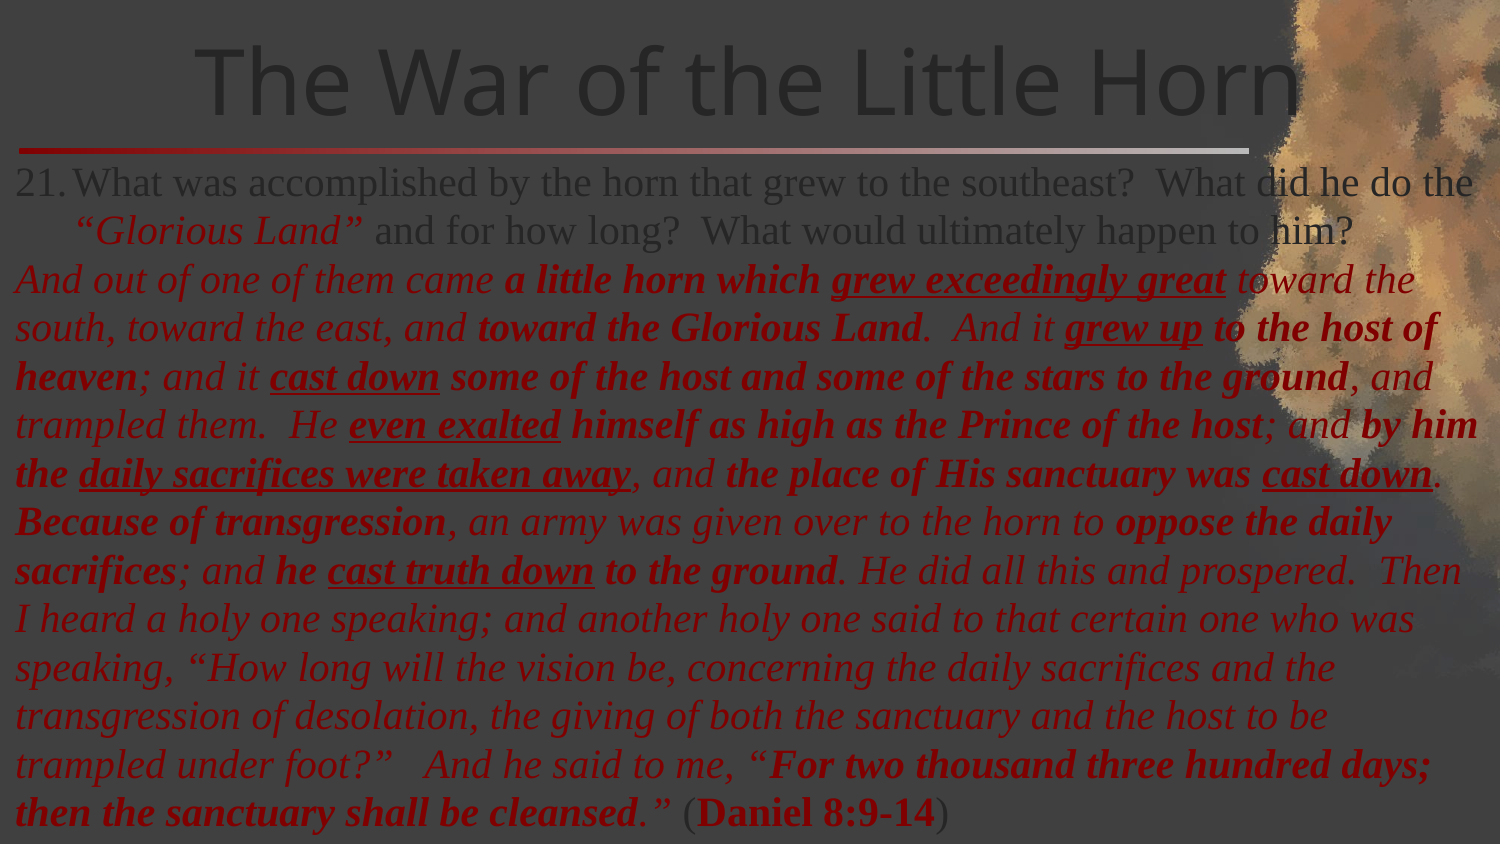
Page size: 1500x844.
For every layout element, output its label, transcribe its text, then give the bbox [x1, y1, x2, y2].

title The War of the Little Horn [7, 7, 1493, 150]
list What was accomplished by the horn that grew to the southeast? What did he do the “Glorious Land” and for how long? What would ultimately happen to him? And out of one of them came a little horn which grew exceedingly great toward the south, toward the east, and toward the Glorious Land. And it grew up to the host of heaven; and it cast down some of the host and some of the stars to the ground, and trampled them. He even exalted himself as high as the Prince of the host; and by him the daily sacrifices were taken away, and the place of His sanctuary was cast down. Because of transgression, an army was given over to the horn to oppose the daily sacrifices; and he cast truth down to the ground. He did all this and prospered. Then I heard a holy one speaking; and another holy one said to that certain one who was speaking, “How long will the vision be, concerning the daily sacrifices and the transgression of desolation, the giving of both the sanctuary and the host to be trampled under foot?” And he said to me, “For two thousand three hundred days; then the sanctuary shall be cleansed.” (Daniel 8:9-14) [7, 150, 1493, 830]
